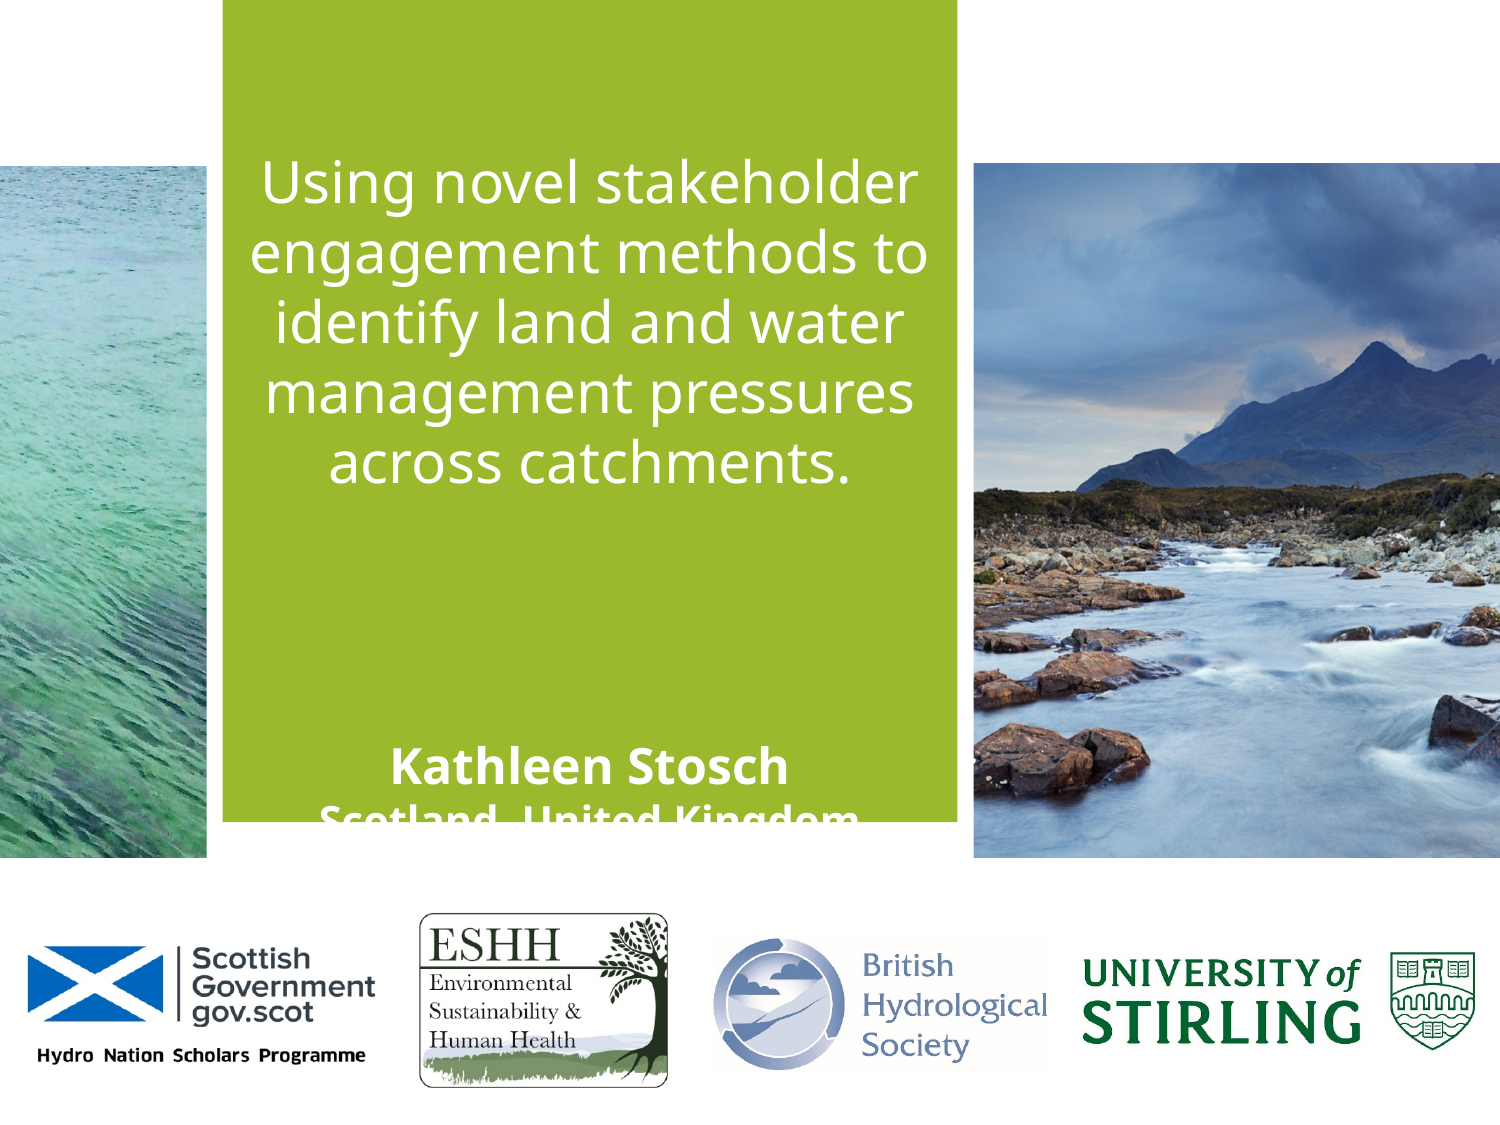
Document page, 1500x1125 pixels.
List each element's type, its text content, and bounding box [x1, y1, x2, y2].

text_box Using novel stakeholder engagement methods to identify land and water management pressures across catchments. Kathleen Stosch Scotland, United Kingdom IWA Diffuse Pollution Conference 2018 [222, 0, 958, 823]
picture [973, 162, 1500, 859]
picture [412, 904, 676, 1096]
picture [711, 936, 1048, 1072]
picture [22, 939, 380, 1081]
picture [0, 165, 207, 859]
picture [1058, 932, 1498, 1076]
